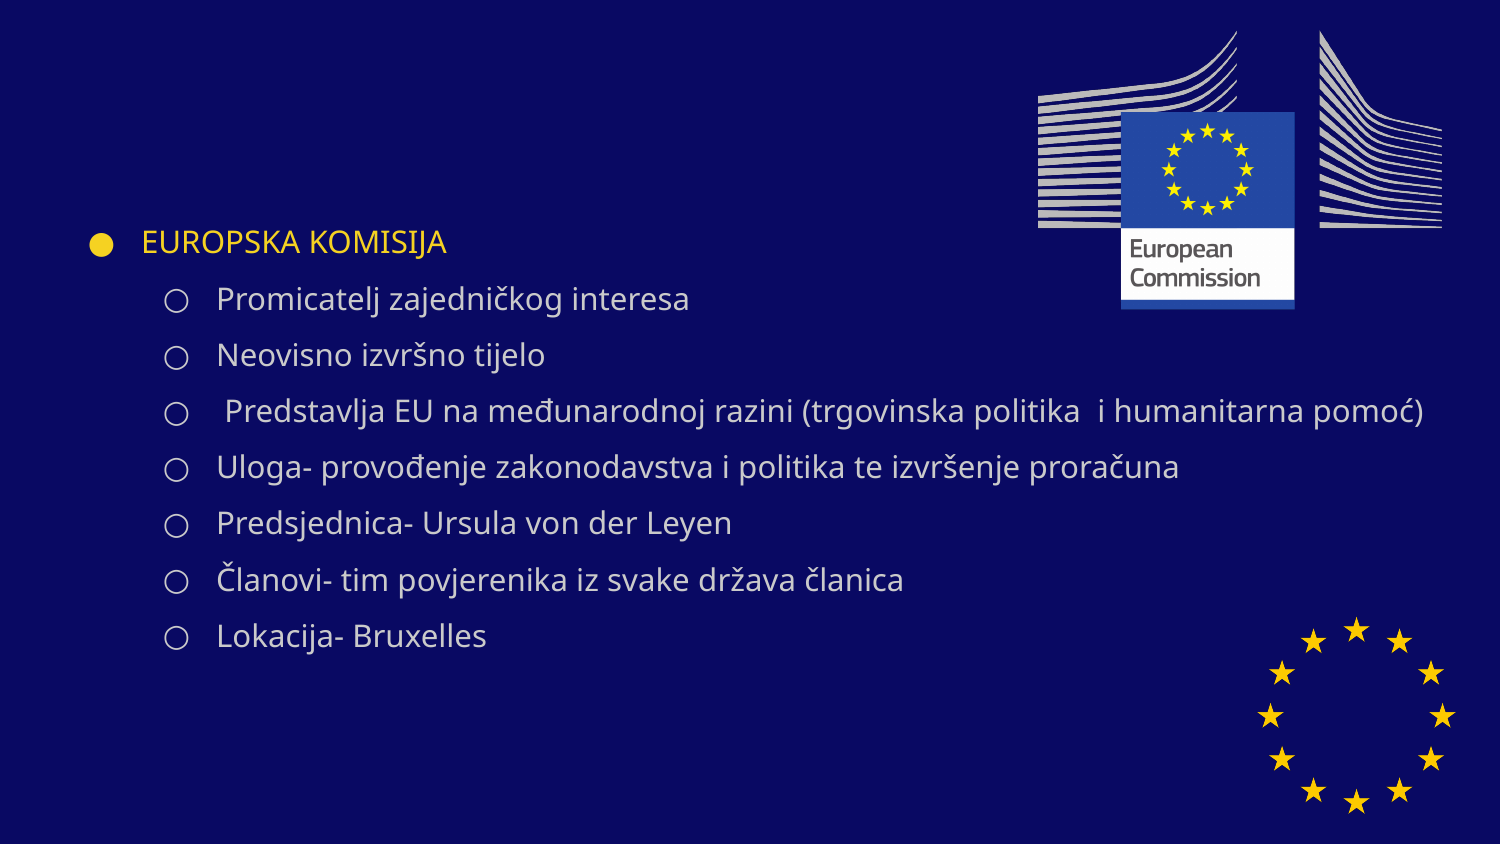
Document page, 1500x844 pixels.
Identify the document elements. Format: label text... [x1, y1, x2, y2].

picture [1248, 609, 1464, 825]
list EUROPSKA KOMISIJA Promicatelj zajedničkog interesa Neovisno izvršno tijelo Predstavlja EU na međunarodnoj razini (trgovinska politika i humanitarna pomoć) Uloga- provođenje zakonodavstva i politika te izvršenje proračuna Predsjednica- Ursula von der Leyen Članovi- tim povjerenika iz svake država članica Lokacija- Bruxelles [51, 189, 1449, 750]
picture [1037, 29, 1442, 310]
